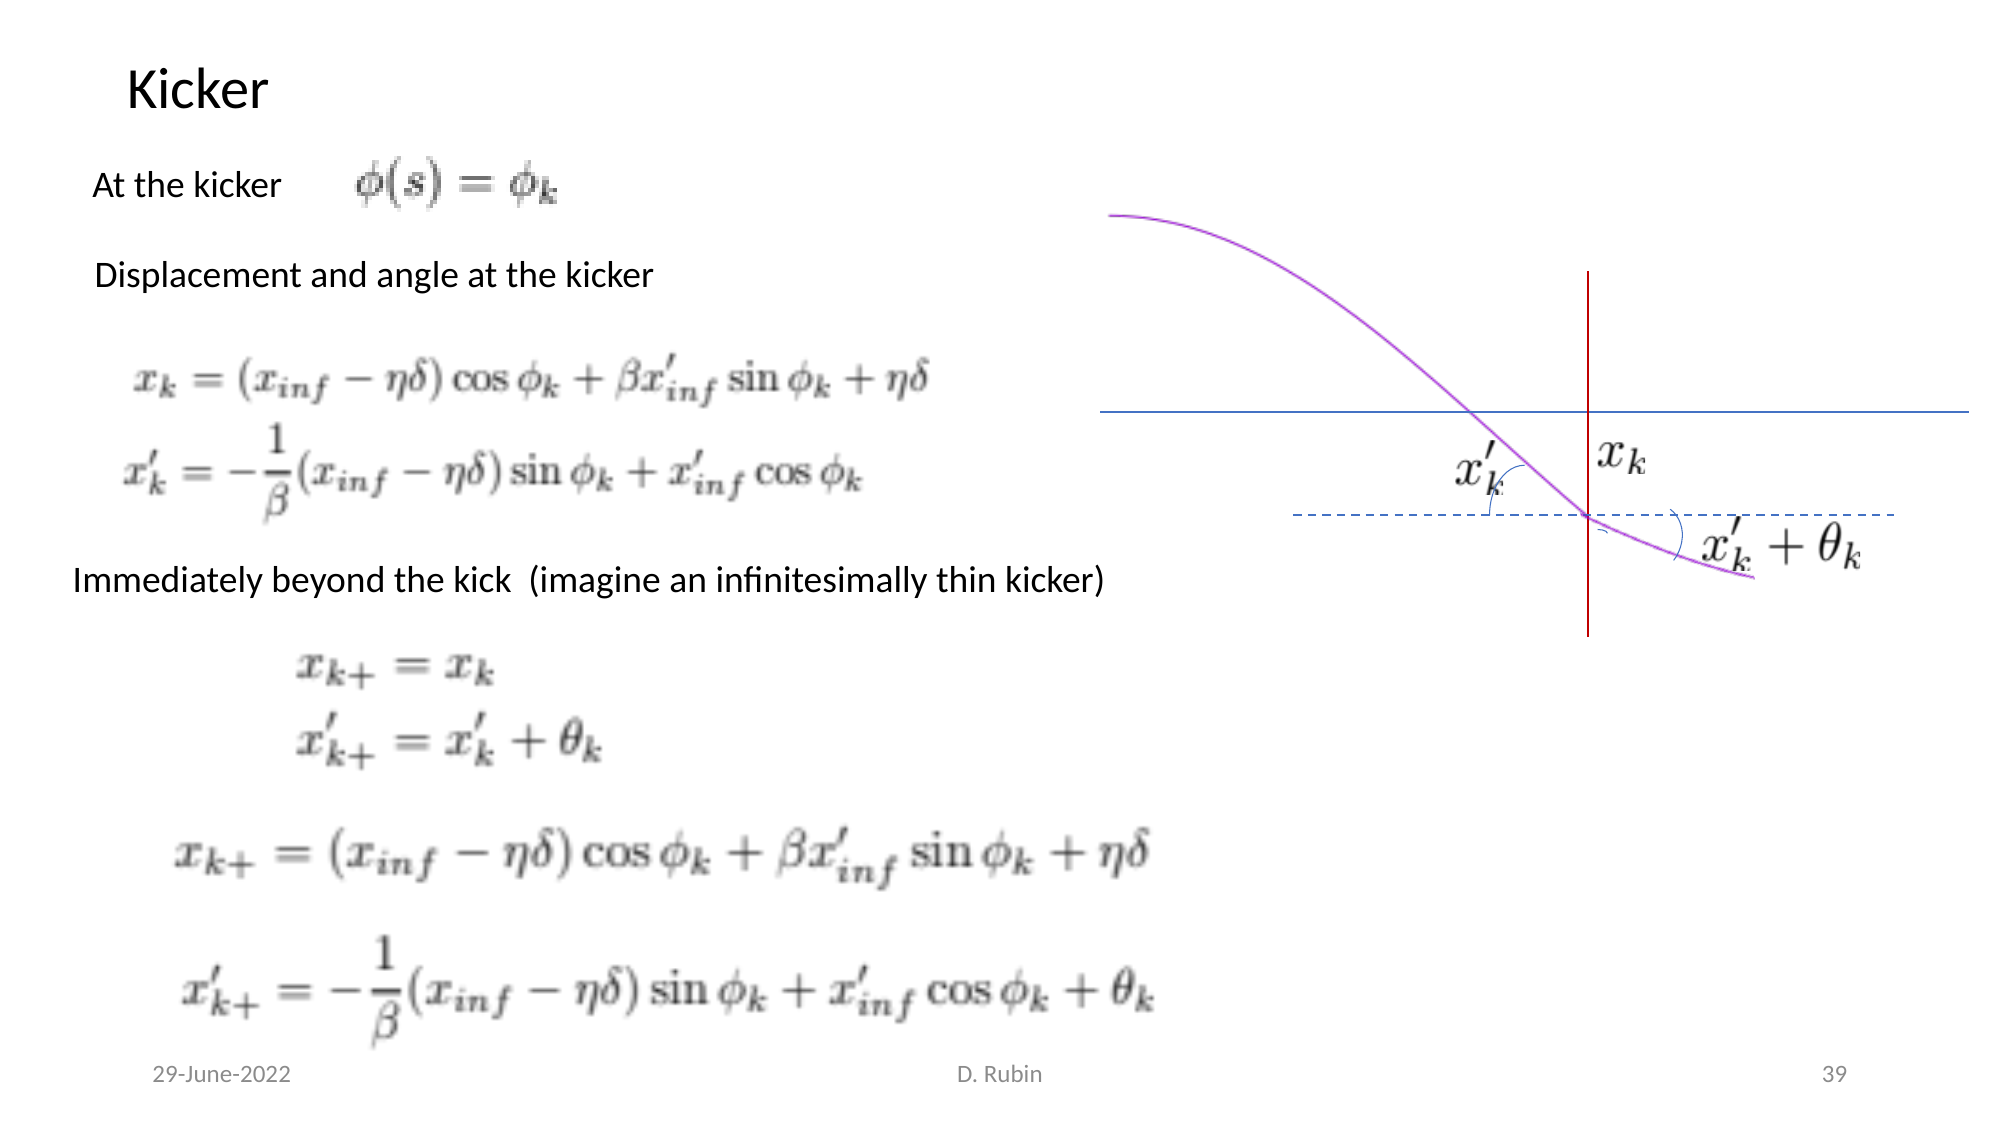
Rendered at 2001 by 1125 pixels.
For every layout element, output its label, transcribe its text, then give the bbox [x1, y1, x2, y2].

text_box Immediately beyond the kick (imagine an infinitesimally thin kicker) [57, 547, 1082, 608]
footer D. Rubin [662, 1042, 1338, 1103]
picture [347, 152, 561, 222]
text_box Displacement and angle at the kicker [79, 243, 670, 303]
text_box Kicker [112, 42, 285, 128]
picture [154, 637, 1205, 1071]
picture [106, 331, 931, 531]
slide_number 39 [1412, 1042, 1863, 1103]
text_box At the kicker [77, 152, 306, 212]
slide_number 29-June-2022 [137, 1042, 588, 1103]
picture [1082, 166, 1861, 702]
